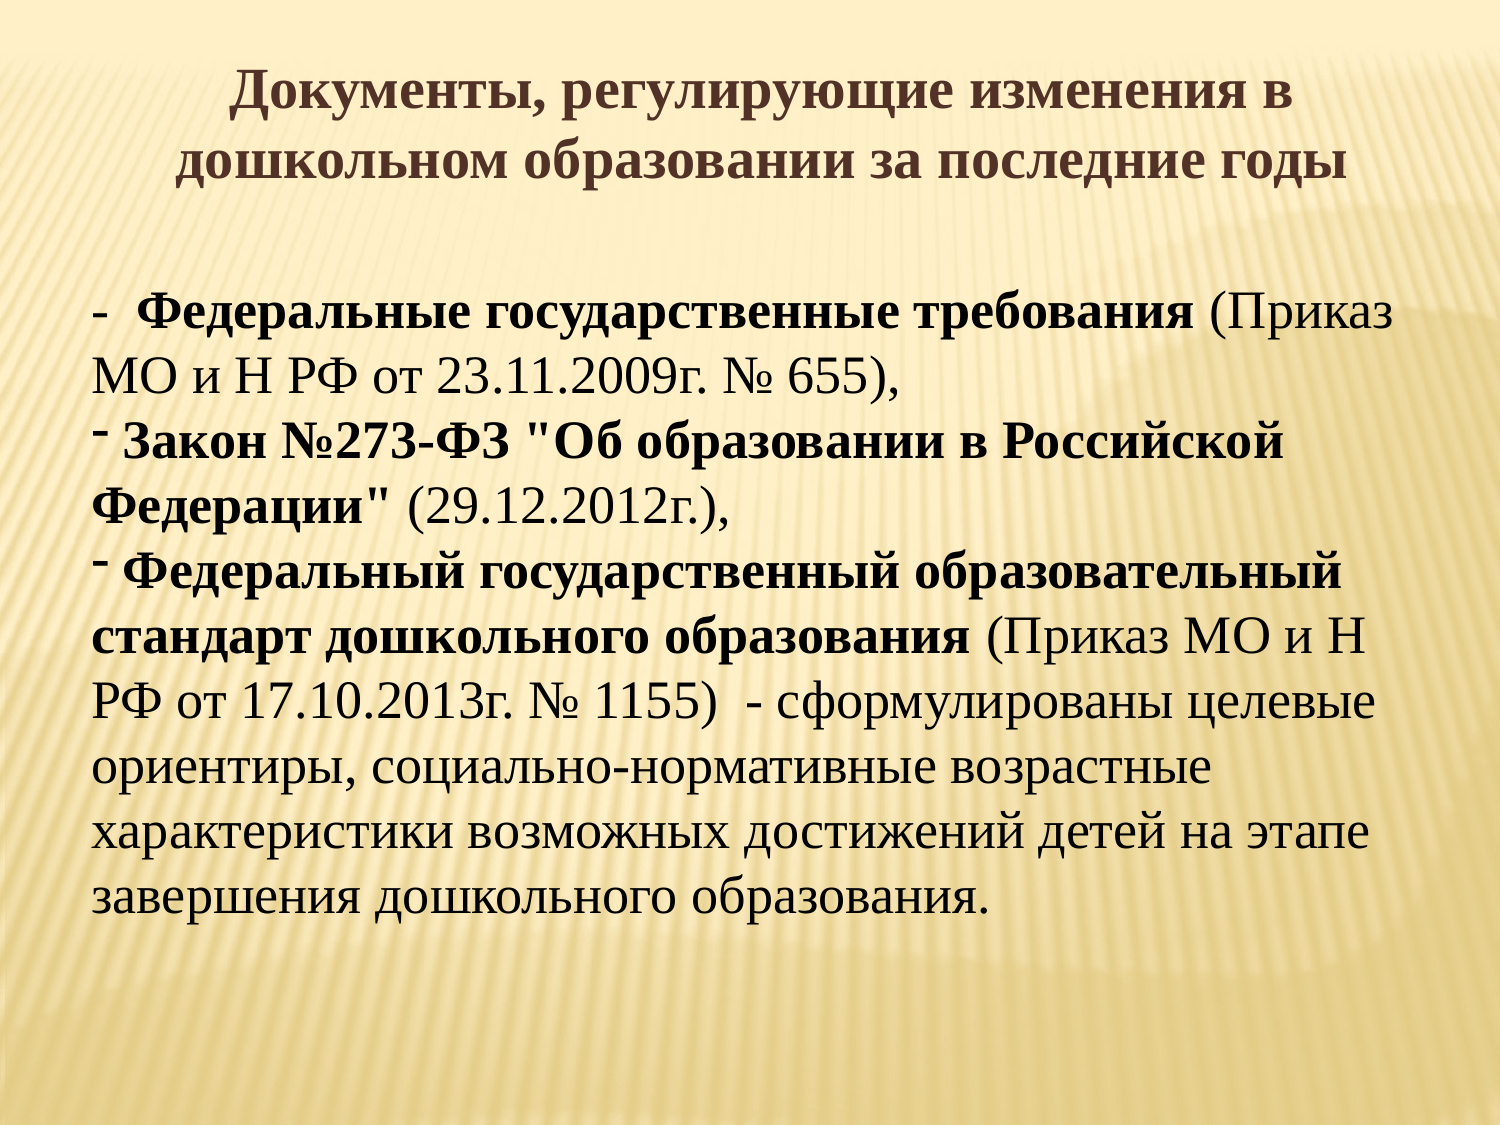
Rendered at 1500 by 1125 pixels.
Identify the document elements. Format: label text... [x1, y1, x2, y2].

text_box - Федеральные государственные требования (Приказ МО и Н РФ от 23.11.2009г. № 655), Закон №273-ФЗ "Об образовании в Российской Федерации" (29.12.2012г.), Федеральный государственный образовательный стандарт дошкольного образования (Приказ МО и Н РФ от 17.10.2013г. № 1155) - сформулированы целевые ориентиры, социально-нормативные возрастные характеристики возможных достижений детей на этапе завершения дошкольного образования. [76, 267, 1412, 932]
text_box Документы, регулирующие изменения в дошкольном образовании за последние годы [53, 42, 1471, 198]
